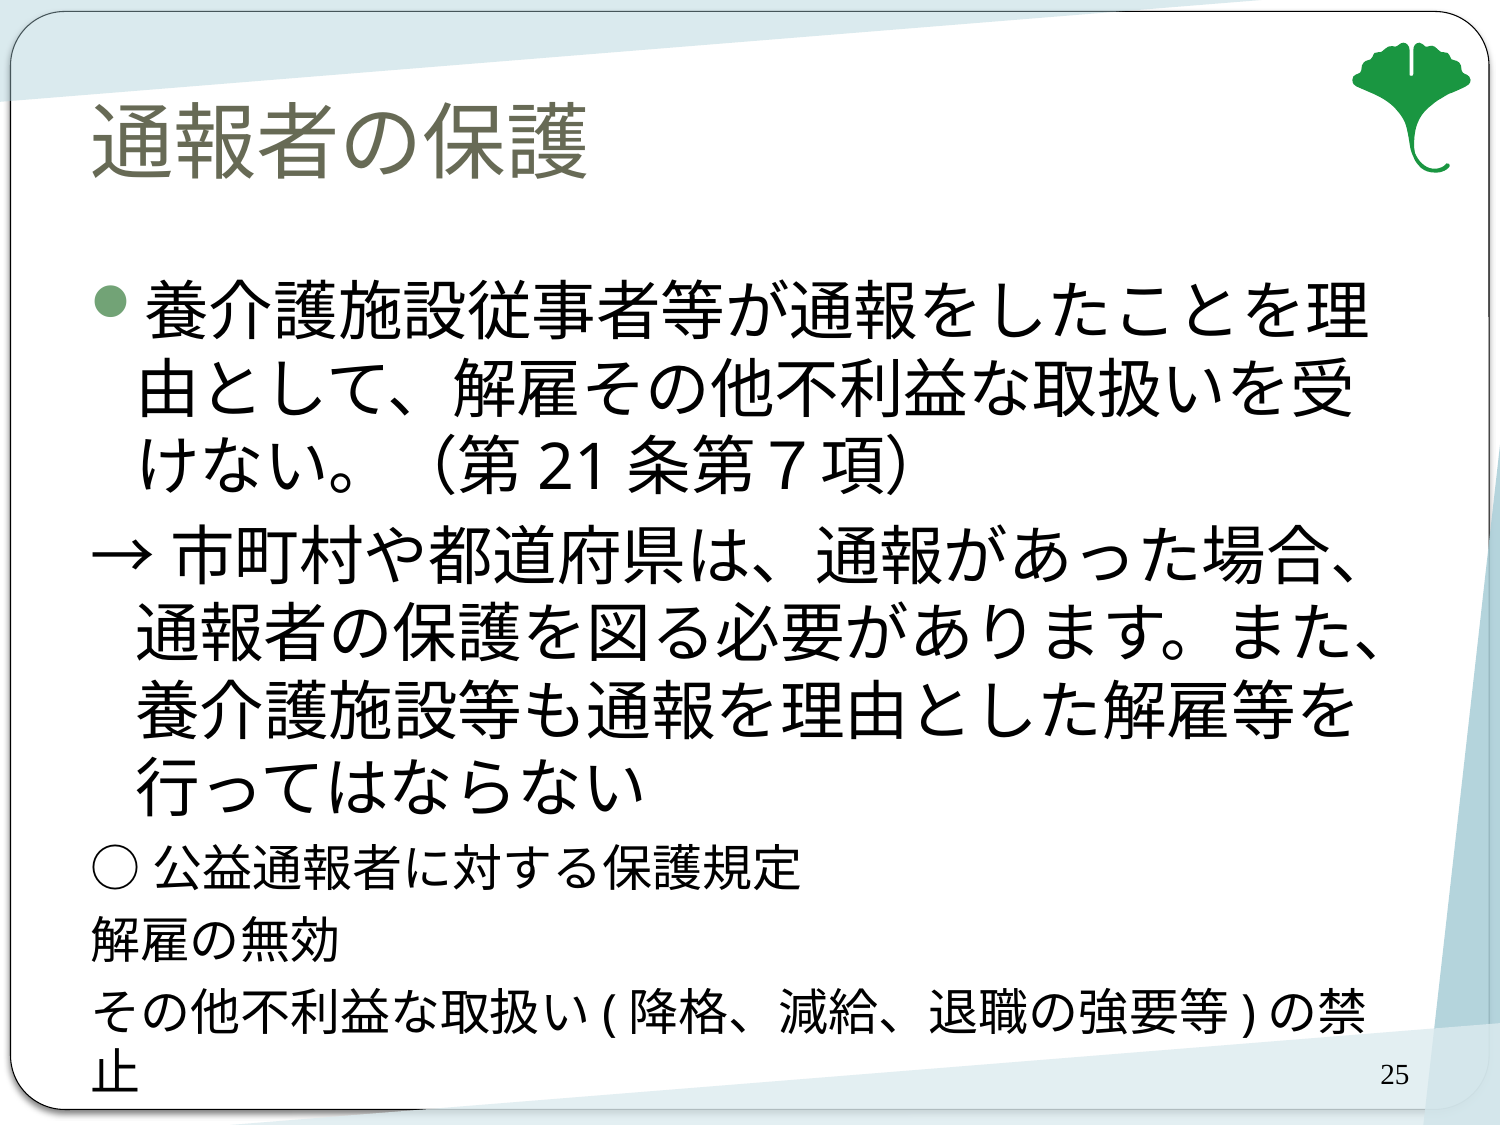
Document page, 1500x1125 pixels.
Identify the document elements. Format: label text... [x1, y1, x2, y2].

title 通報者の保護 [75, 45, 1425, 233]
list 養介護施設従事者等が通報をしたことを理由として、解雇その他不利益な取扱いを受けない。（第21条第７項） →市町村や都道府県は、通報があった場合、通報者の保護を図る必要があります。また、養介護施設等も通報を理由とした解雇等を行ってはならない ○公益通報者に対する保護規定 解雇の無効 その他不利益な取扱い(降格、減給、退職の強要等)の禁止 [75, 262, 1425, 1071]
slide_number 25 [1074, 1071, 1425, 1103]
